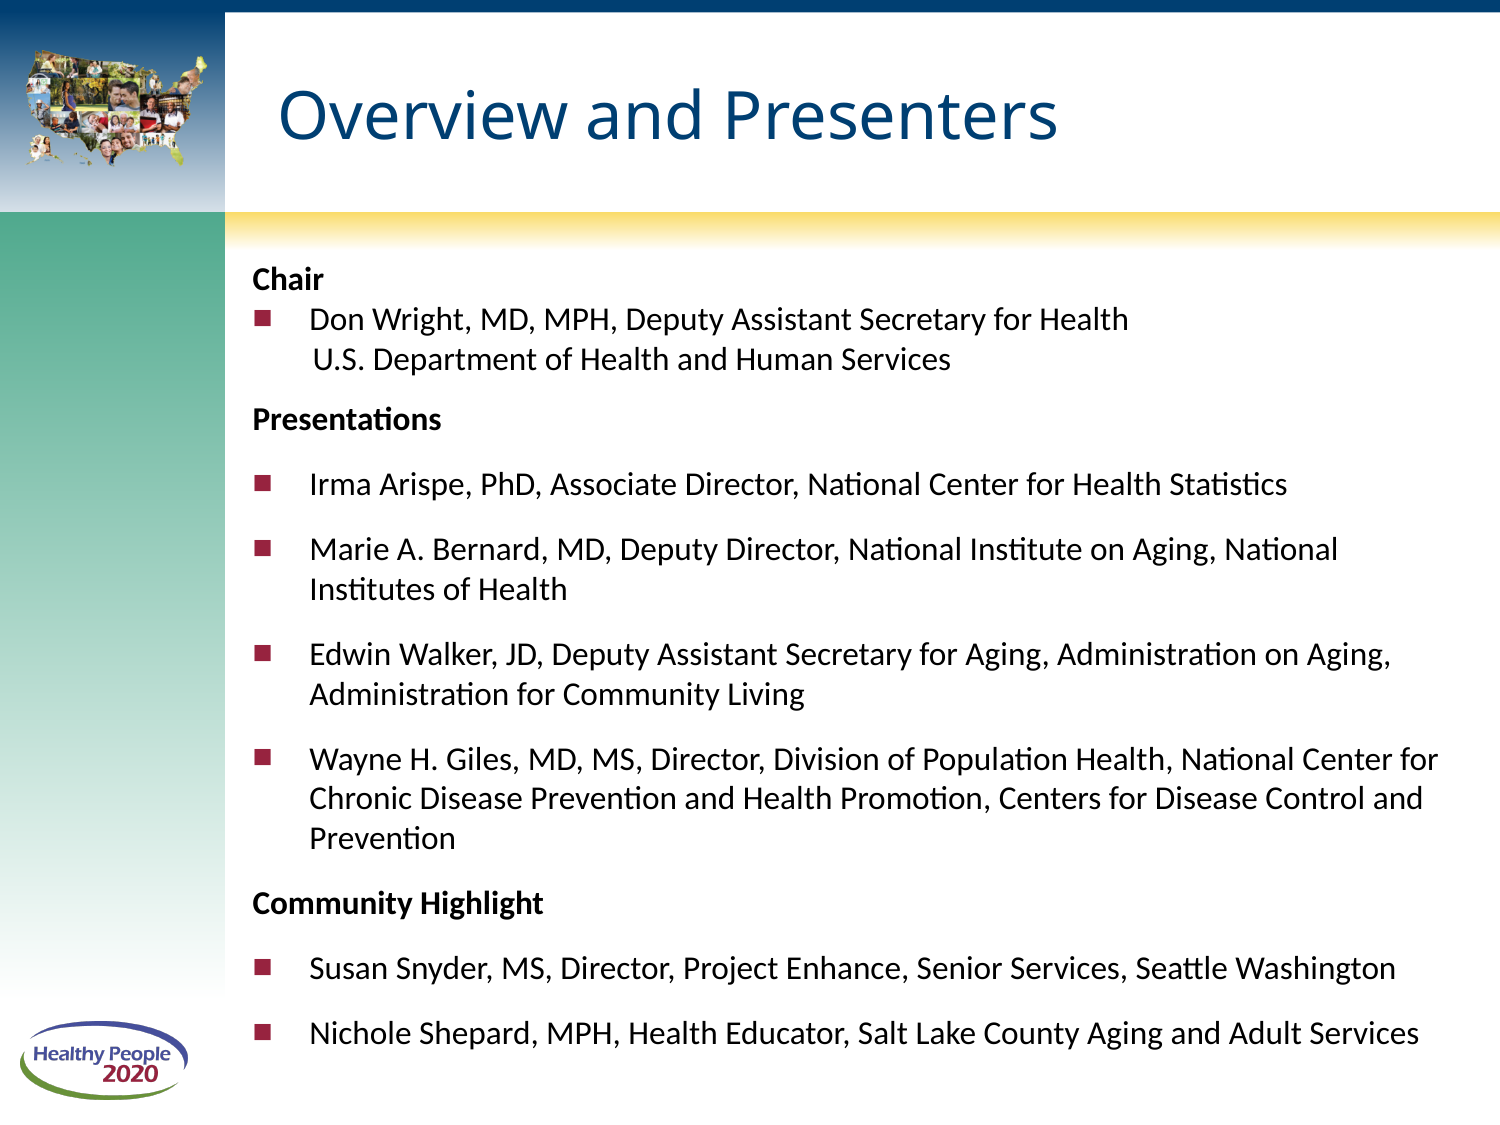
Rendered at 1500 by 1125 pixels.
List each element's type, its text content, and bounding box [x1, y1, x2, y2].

picture [24, 50, 208, 169]
picture [20, 1021, 188, 1100]
title Overview and Presenters [262, 24, 1488, 200]
list Chair Don Wright, MD, MPH, Deputy Assistant Secretary for Health U.S. Department of Health and Human Services Presentations Irma Arispe, PhD, Associate Director, National Center for Health Statistics Marie A. Bernard, MD, Deputy Director, National Institute on Aging, National Institutes of Health Edwin Walker, JD, Deputy Assistant Secretary for Aging, Administration on Aging, Administration for Community Living Wayne H. Giles, MD, MS, Director, Division of Population Health, National Center for Chronic Disease Prevention and Health Promotion, Centers for Disease Control and Prevention Community Highlight Susan Snyder, MS, Director, Project Enhance, Senior Services, Seattle Washington Nichole Shepard, MPH, Health Educator, Salt Lake County Aging and Adult Services [237, 249, 1475, 1113]
